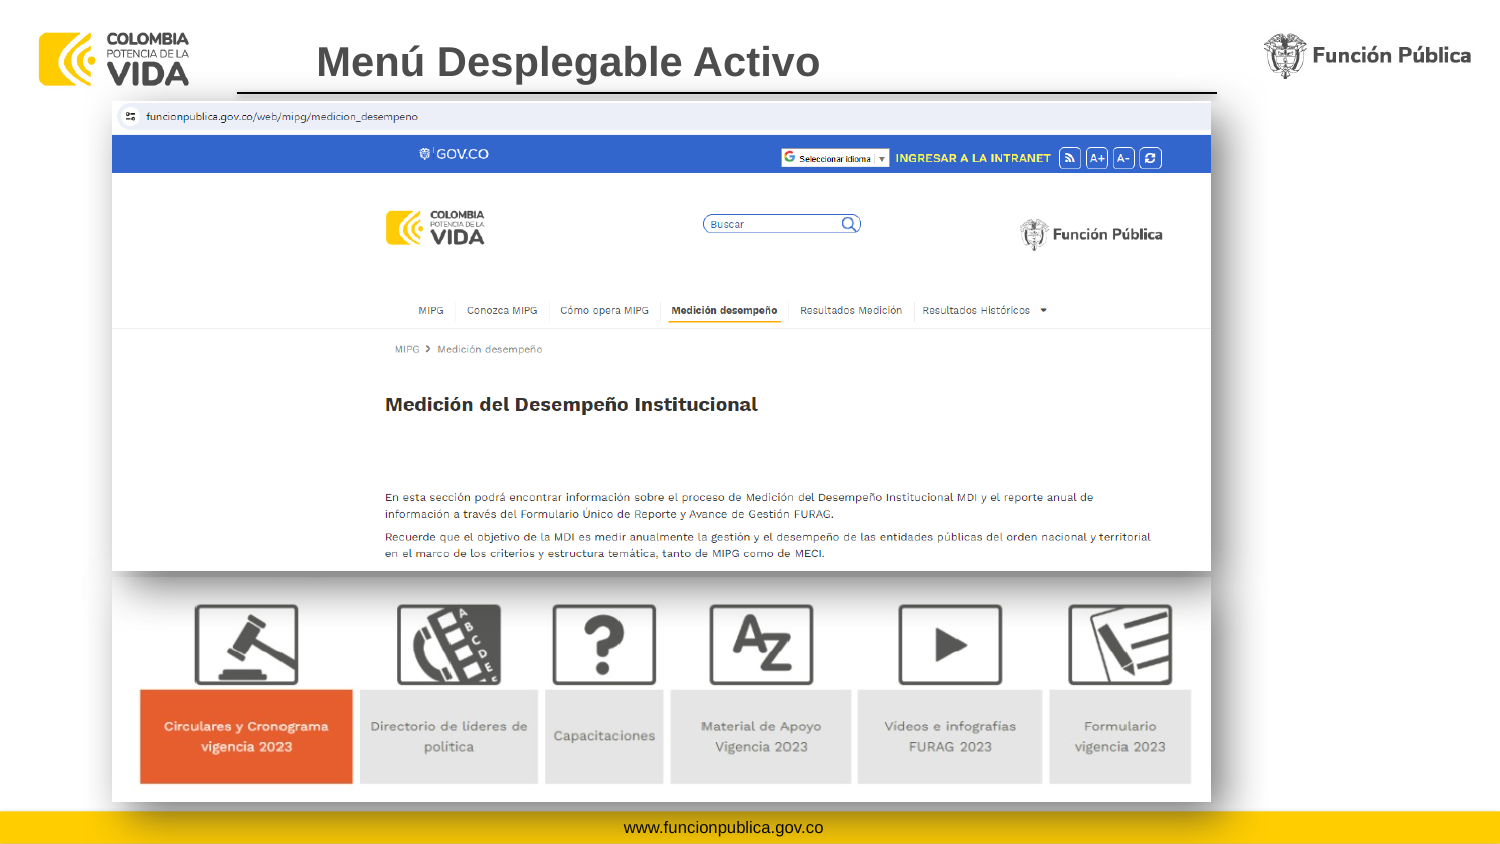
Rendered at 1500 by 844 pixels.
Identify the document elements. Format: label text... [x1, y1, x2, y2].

picture [31, 17, 1211, 571]
picture [111, 577, 1211, 802]
list Menú Desplegable Activo [301, 27, 963, 83]
picture [1254, 0, 1480, 113]
